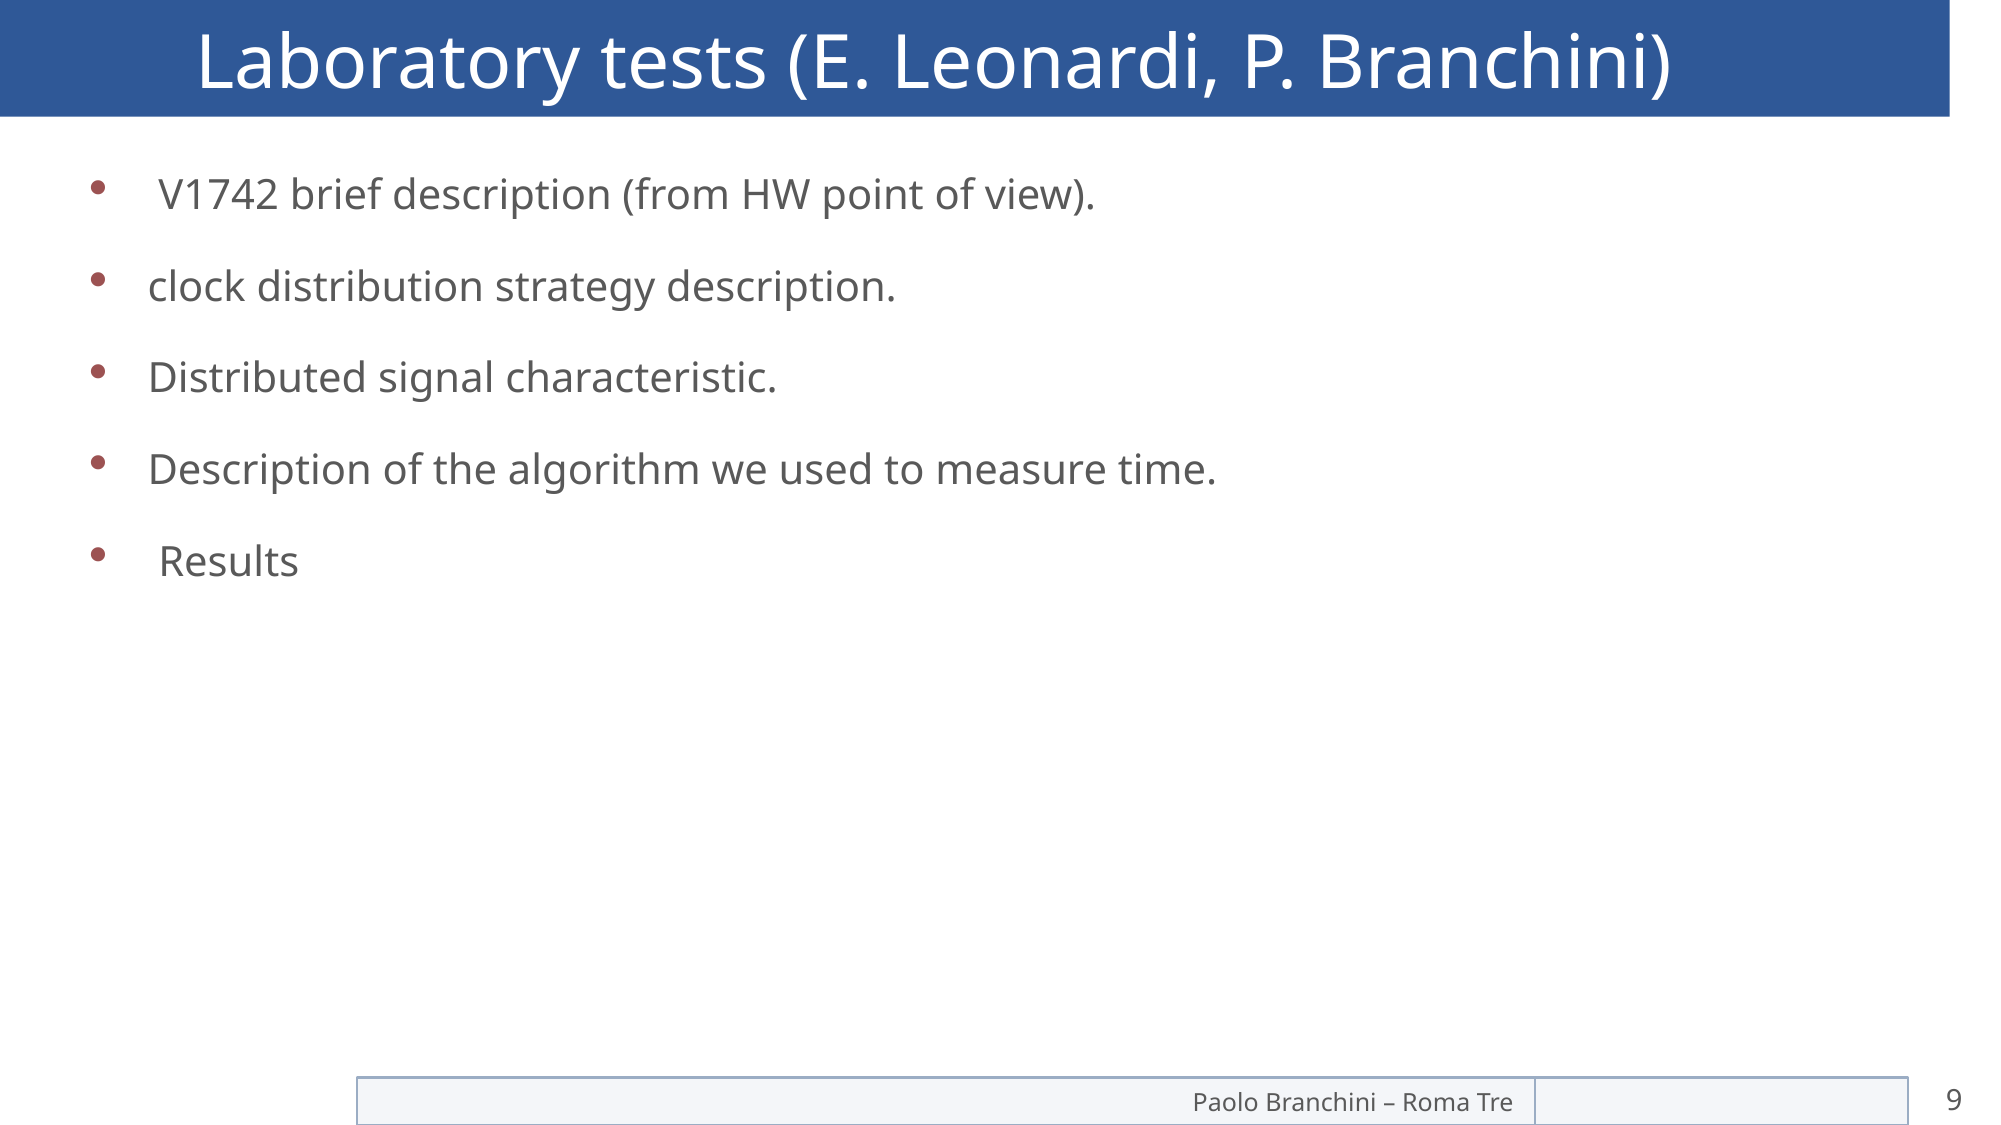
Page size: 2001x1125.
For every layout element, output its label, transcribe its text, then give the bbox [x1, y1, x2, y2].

footer Paolo Branchini – Roma Tre [357, 1077, 1536, 1125]
slide_number 9 [1908, 1077, 2000, 1125]
title Laboratory tests (E. Leonardi, P. Branchini) [0, 0, 1950, 117]
list V1742 brief description (from HW point of view). clock distribution strategy description. Distributed signal characteristic. Description of the algorithm we used to measure time. Results [76, 160, 1909, 1028]
